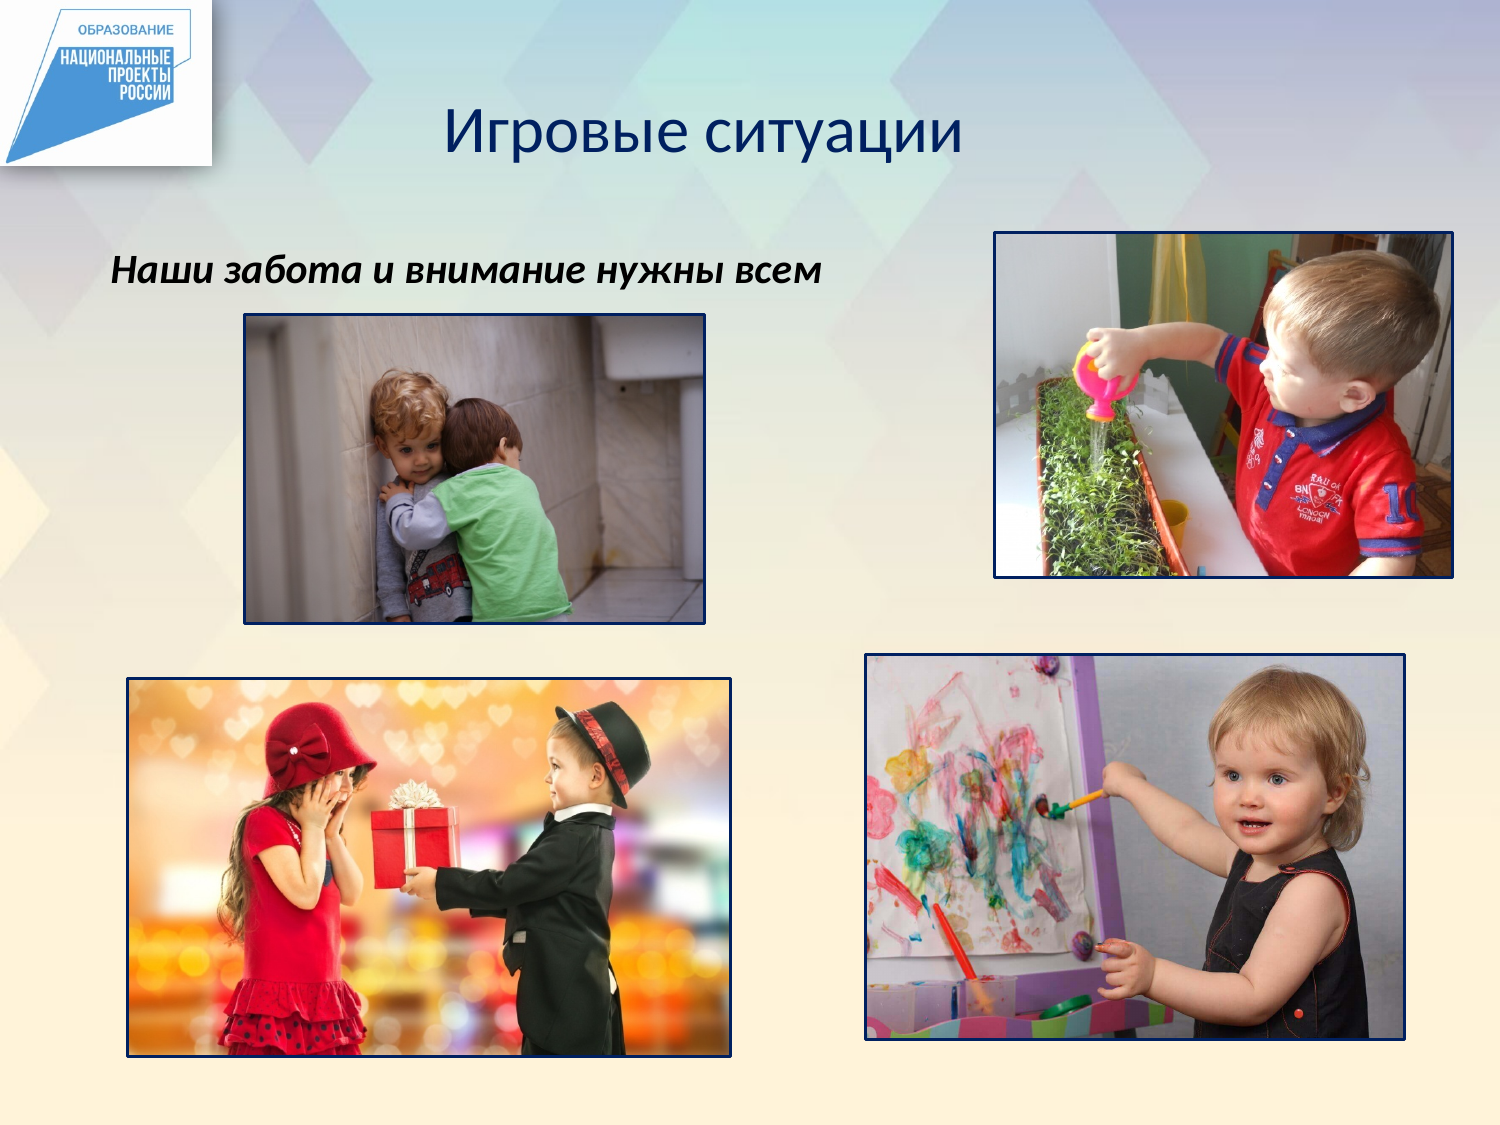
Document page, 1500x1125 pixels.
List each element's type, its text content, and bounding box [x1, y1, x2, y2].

text_box Игровые ситуации [429, 78, 981, 173]
text_box Наши забота и внимание нужны всем [95, 234, 838, 300]
picture [0, 0, 1500, 1125]
